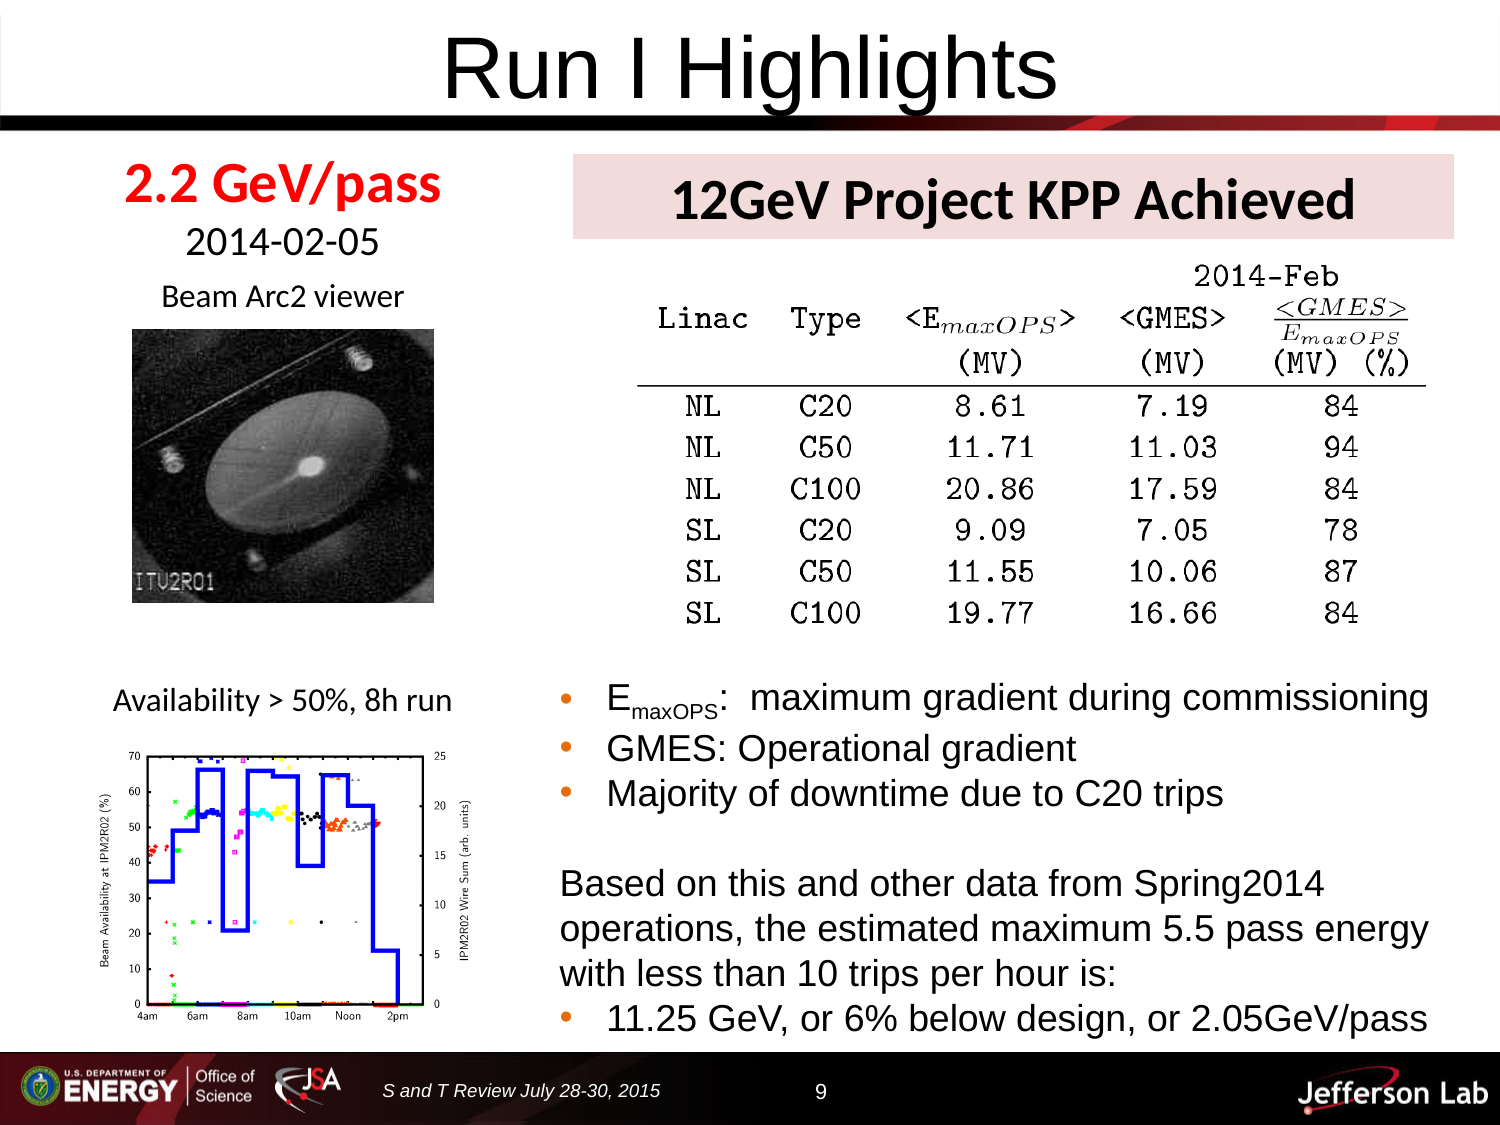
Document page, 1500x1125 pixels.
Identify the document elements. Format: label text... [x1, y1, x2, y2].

text_box Availability > 50%, 8h run [85, 671, 481, 726]
text_box EmaxOPS: maximum gradient during commissioning GMES: Operational gradient Majority of downtime due to C20 trips Based on this and other data from Spring2014 operations, the estimated maximum 5.5 pass energy with less than 10 trips per hour is: 11.25 GeV, or 6% below design, or 2.05GeV/pass [544, 665, 1483, 1047]
footer S and T Review July 28-30, 2015 [367, 1060, 843, 1121]
text_box 12GeV Project KPP Achieved [573, 154, 1454, 239]
picture [0, 0, 1500, 1125]
title Run I Highlights [34, 17, 1468, 111]
text_box 2.2 GeV/pass 2014-02-05 [85, 136, 481, 272]
text_box Beam Arc2 viewer [132, 266, 434, 322]
